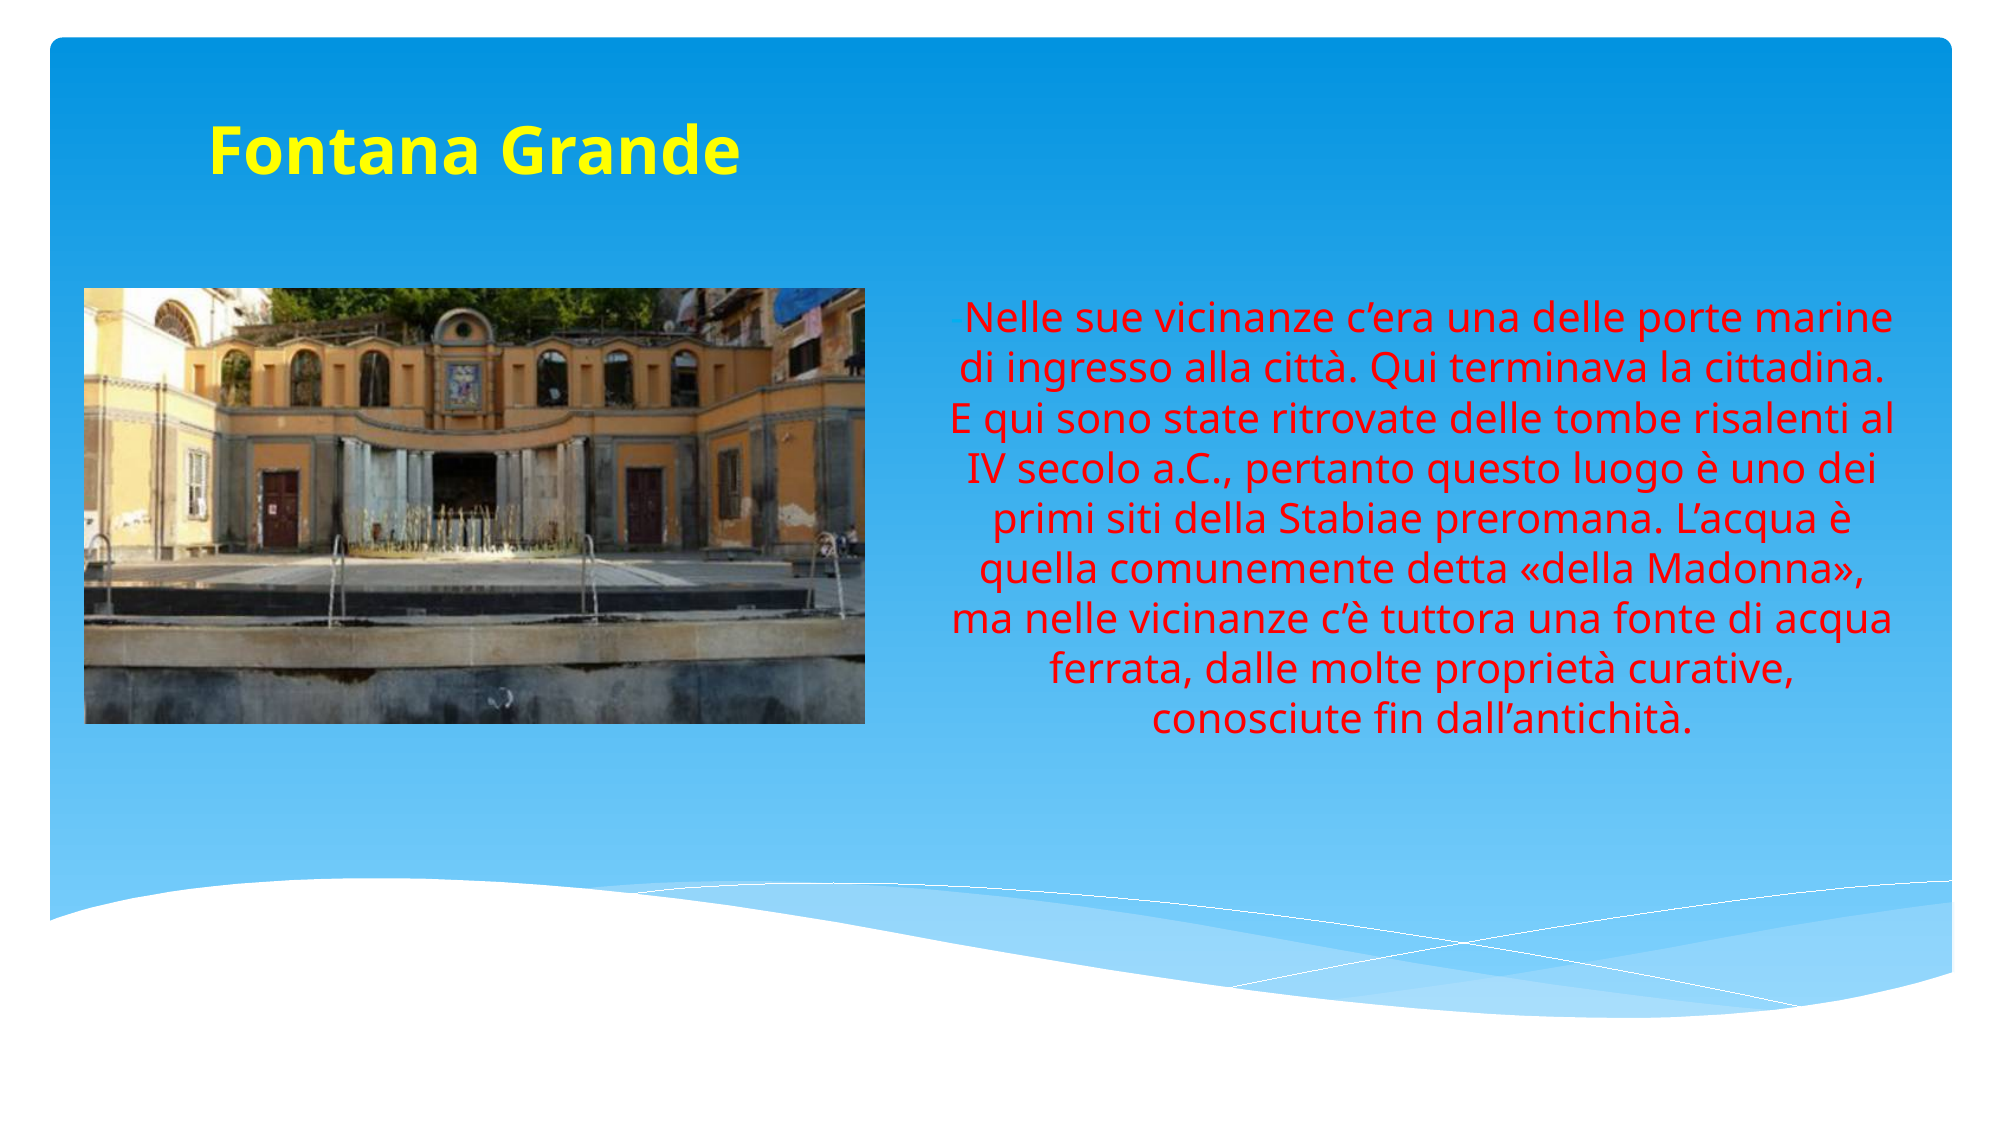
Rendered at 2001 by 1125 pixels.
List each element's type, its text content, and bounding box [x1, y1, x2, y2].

title Fontana Grande [98, 111, 852, 196]
picture [84, 287, 866, 724]
subtitle -Nelle sue vicinanze c’era una delle porte marine di ingresso alla città. Qui terminava la cittadina. E qui sono state ritrovate delle tombe risalenti al IV secolo a.C., pertanto questo luogo è uno dei primi siti della Stabiae preromana. L’acqua è quella comunemente detta «della Madonna», ma nelle vicinanze c’è tuttora una fonte di acqua ferrata, dalle molte proprietà curative, conosciute fin dall’antichità. [929, 283, 1916, 784]
